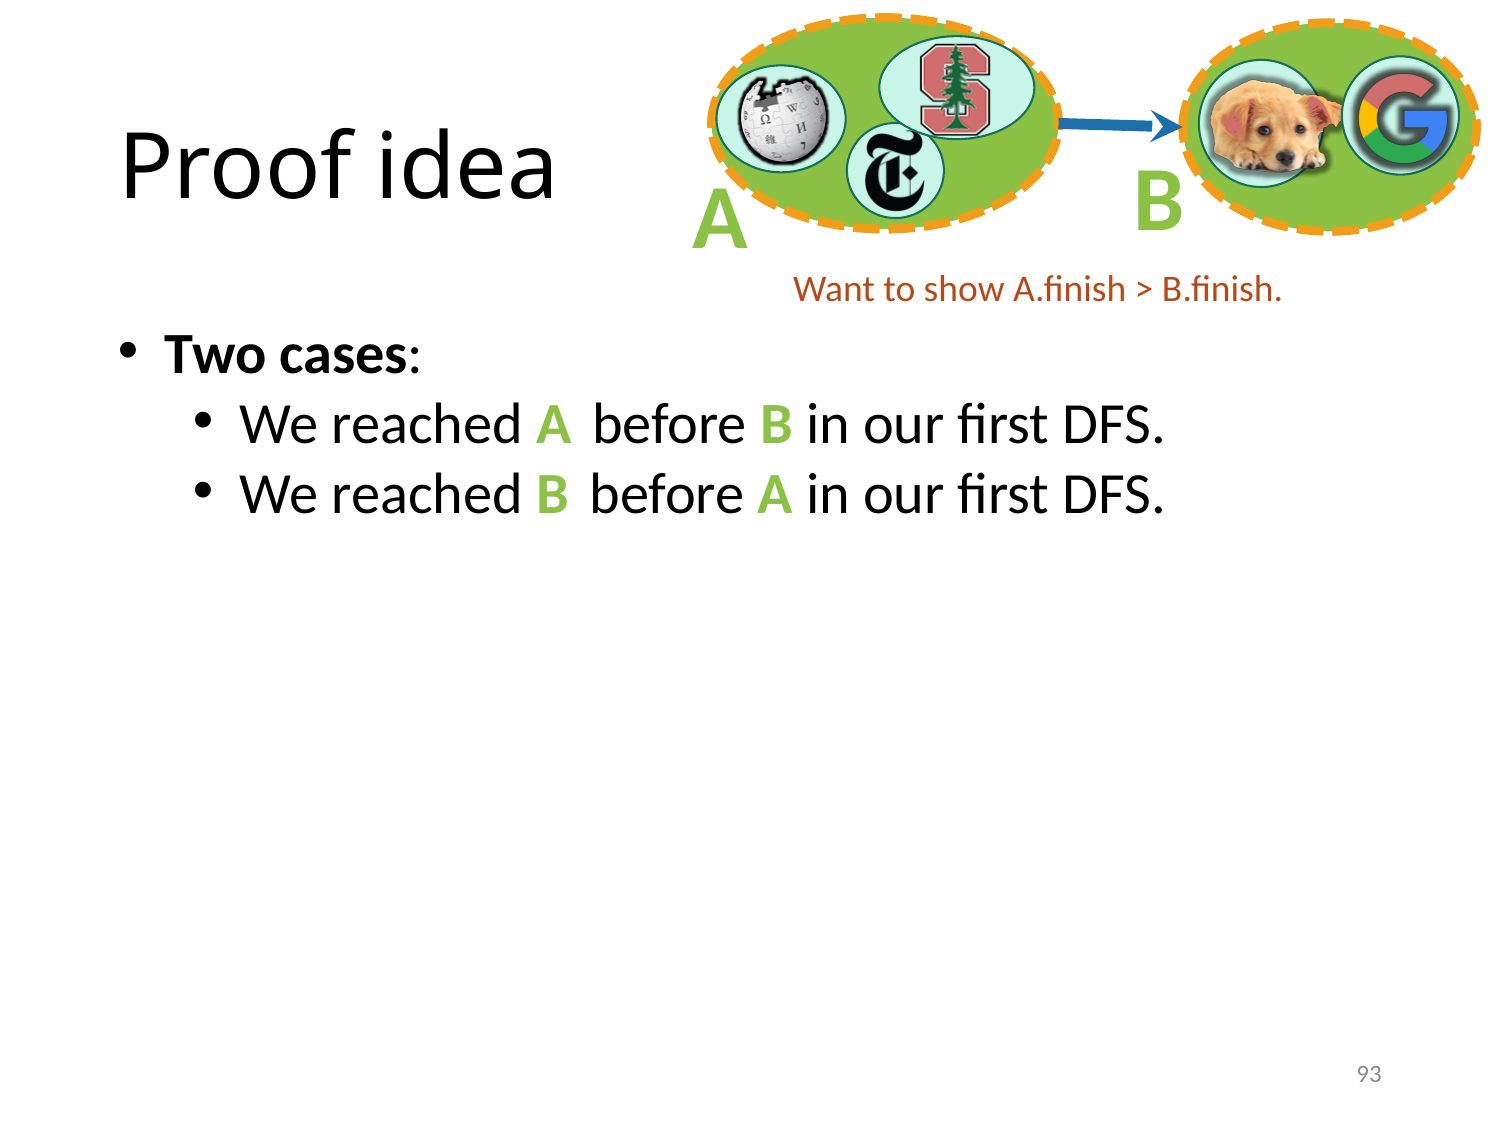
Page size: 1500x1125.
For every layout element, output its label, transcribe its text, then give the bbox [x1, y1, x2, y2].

text_box Want to show A.finish > B.finish. [778, 257, 1429, 317]
text_box Two cases: We reached A before B in our first DFS. We reached B before A in our first DFS. [103, 307, 1284, 603]
text_box B [1118, 130, 1203, 256]
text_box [1182, 22, 1477, 232]
title Proof idea [103, 59, 1397, 278]
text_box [711, 17, 1059, 230]
text_box A [678, 149, 763, 274]
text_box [1058, 123, 1183, 128]
slide_number 93 [1059, 1042, 1397, 1103]
